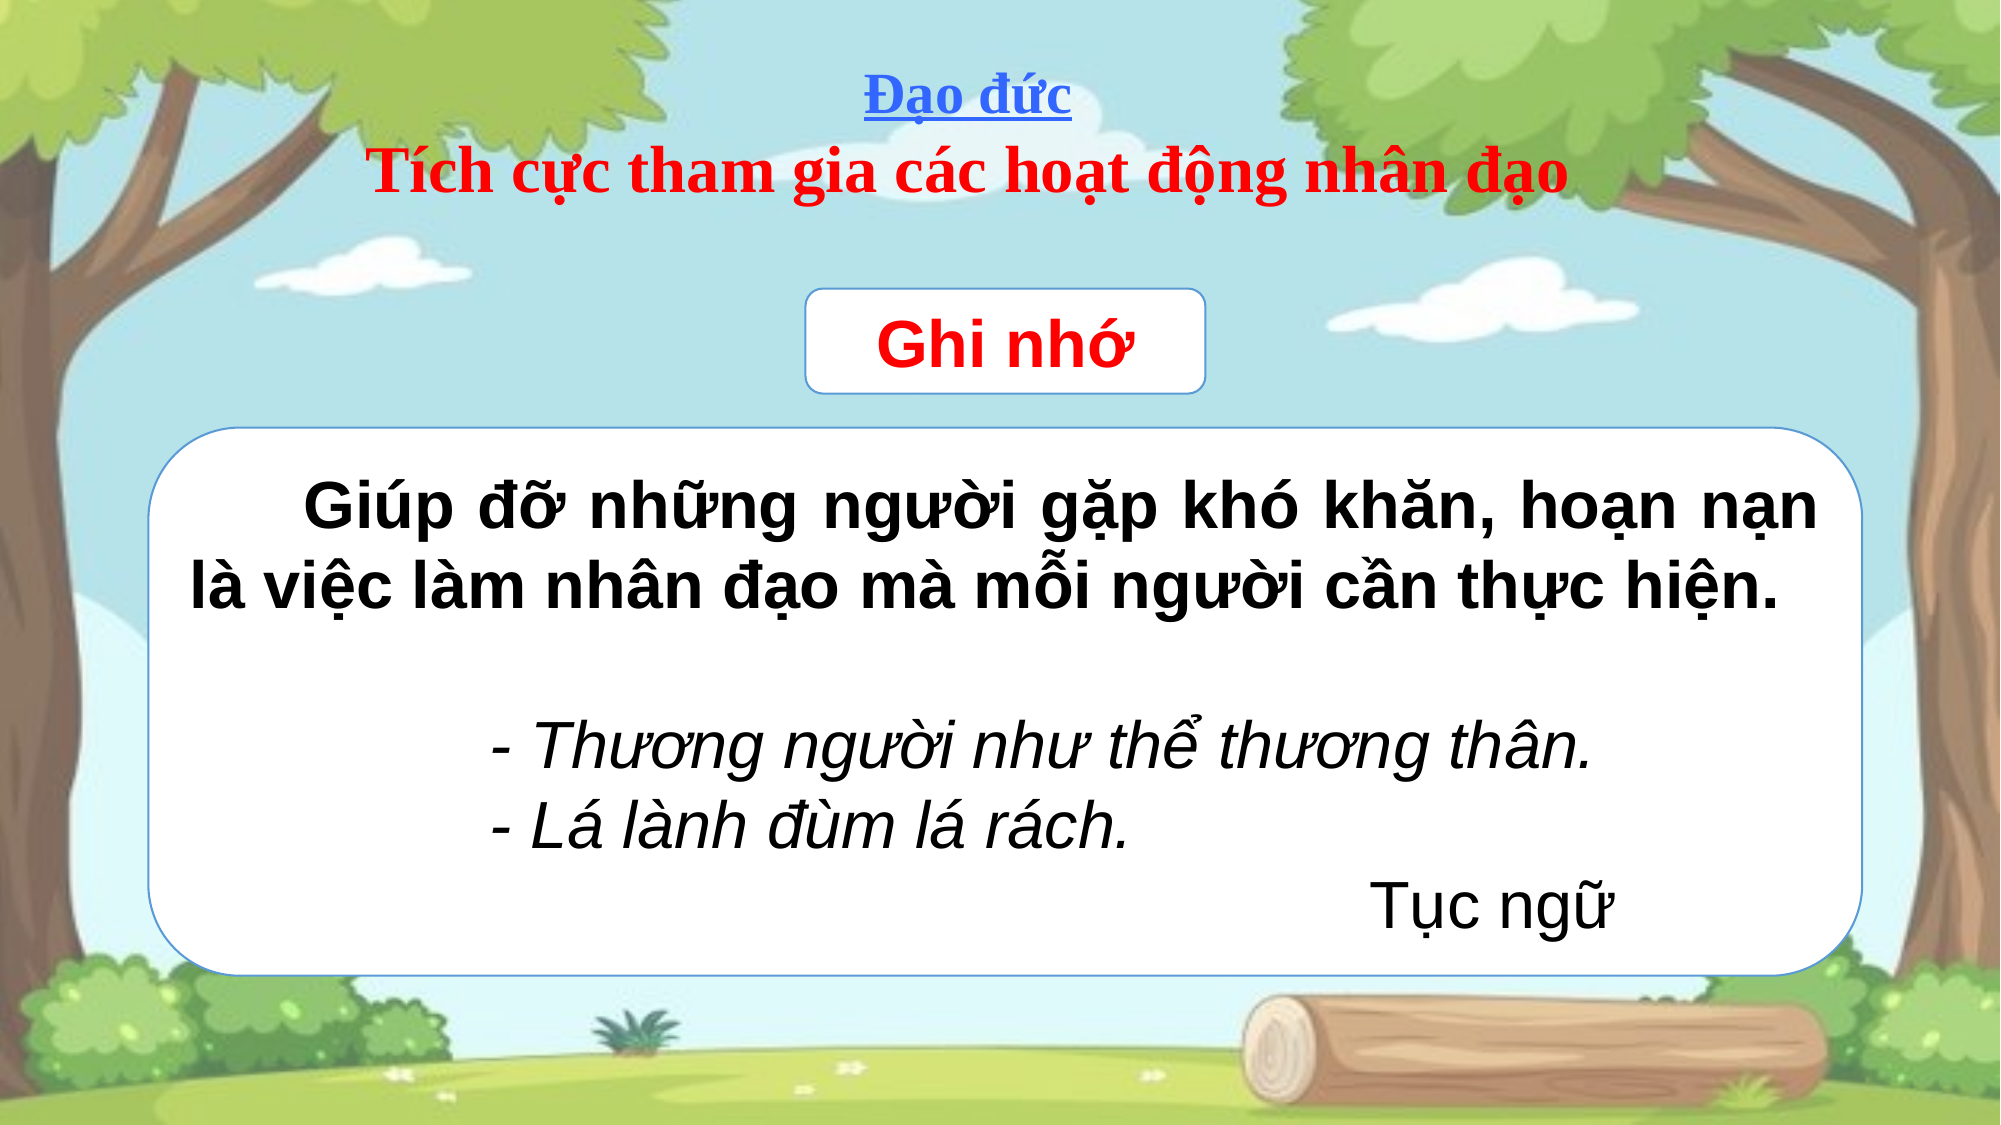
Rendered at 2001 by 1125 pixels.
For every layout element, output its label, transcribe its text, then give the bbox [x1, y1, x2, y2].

text_box Đạo đức Tích cực tham gia các hoạt động nhân đạo [248, 48, 1688, 213]
text_box Giúp đỡ những người gặp khó khăn, hoạn nạn là việc làm nhân đạo mà mỗi người cần thực hiện. - Thương người như thể thương thân. - Lá lành đùm lá rách. Tục ngữ [147, 426, 1864, 977]
text_box Ghi nhớ [804, 287, 1207, 395]
